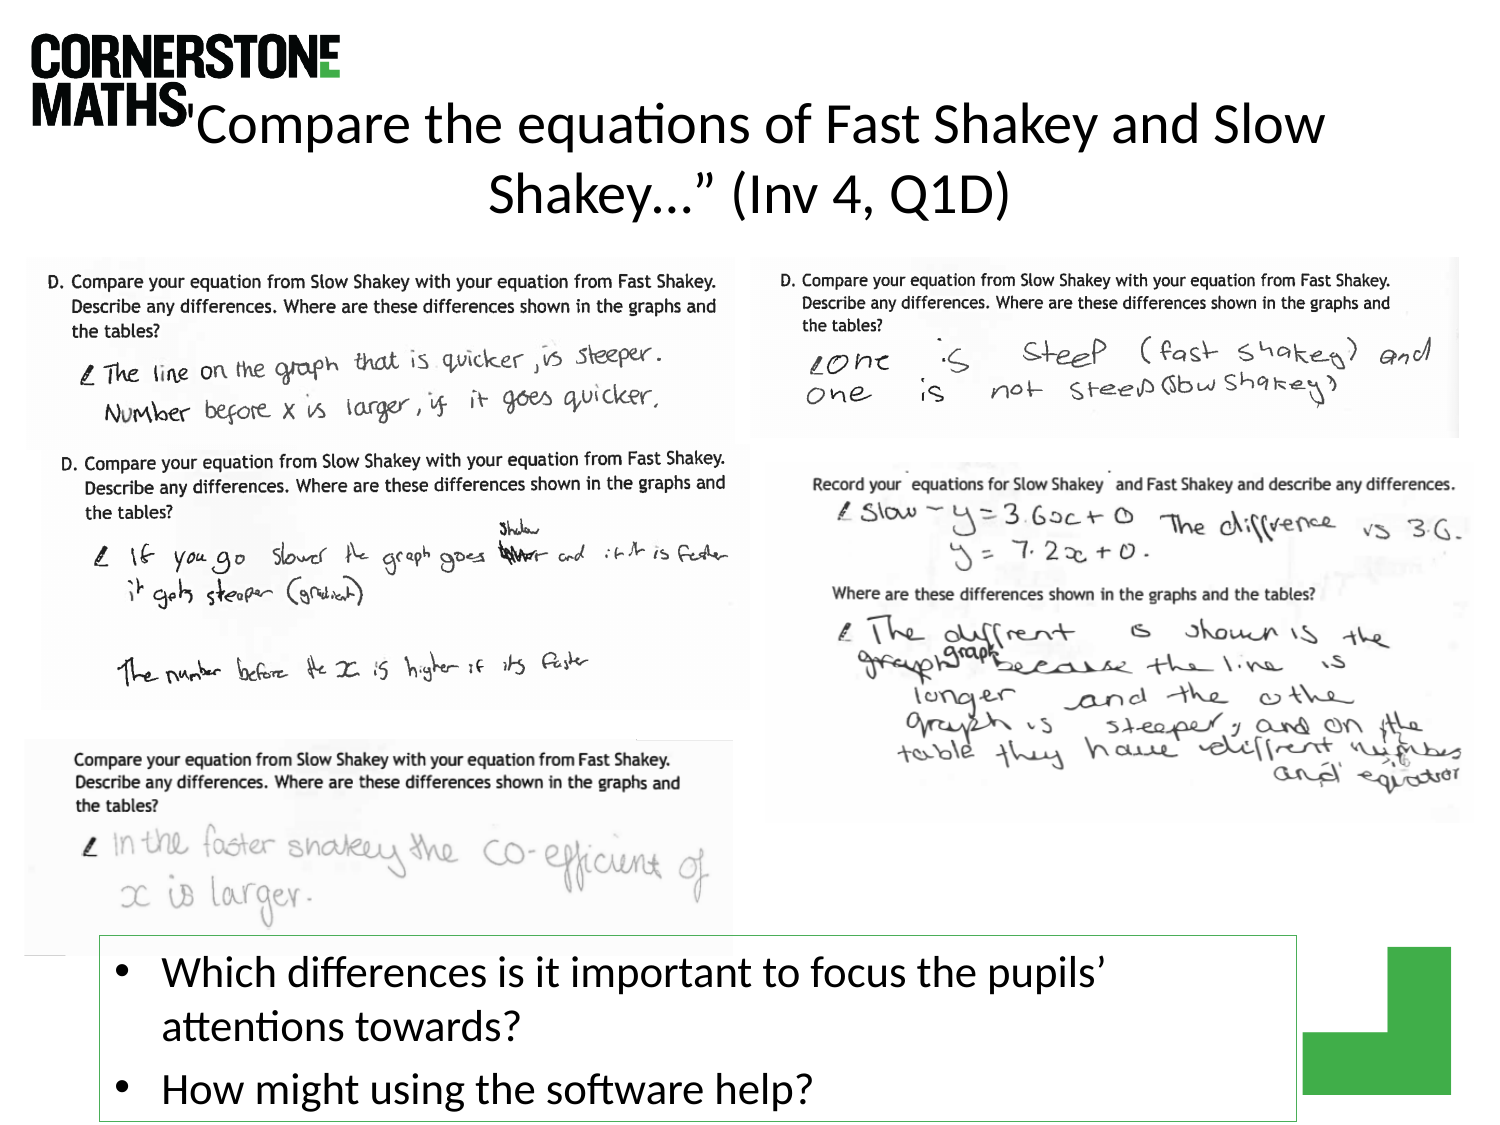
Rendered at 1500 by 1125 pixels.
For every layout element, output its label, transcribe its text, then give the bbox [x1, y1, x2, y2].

picture [31, 33, 340, 127]
picture [25, 257, 751, 710]
picture [23, 739, 734, 956]
picture [764, 462, 1475, 823]
list Which differences is it important to focus the pupils’ attentions towards? How might using the software help? [99, 935, 1297, 1122]
picture [749, 257, 1459, 438]
title "Compare the equations of Fast Shakey and Slow Shakey…” (Inv 4, Q1D) [75, 77, 1425, 233]
